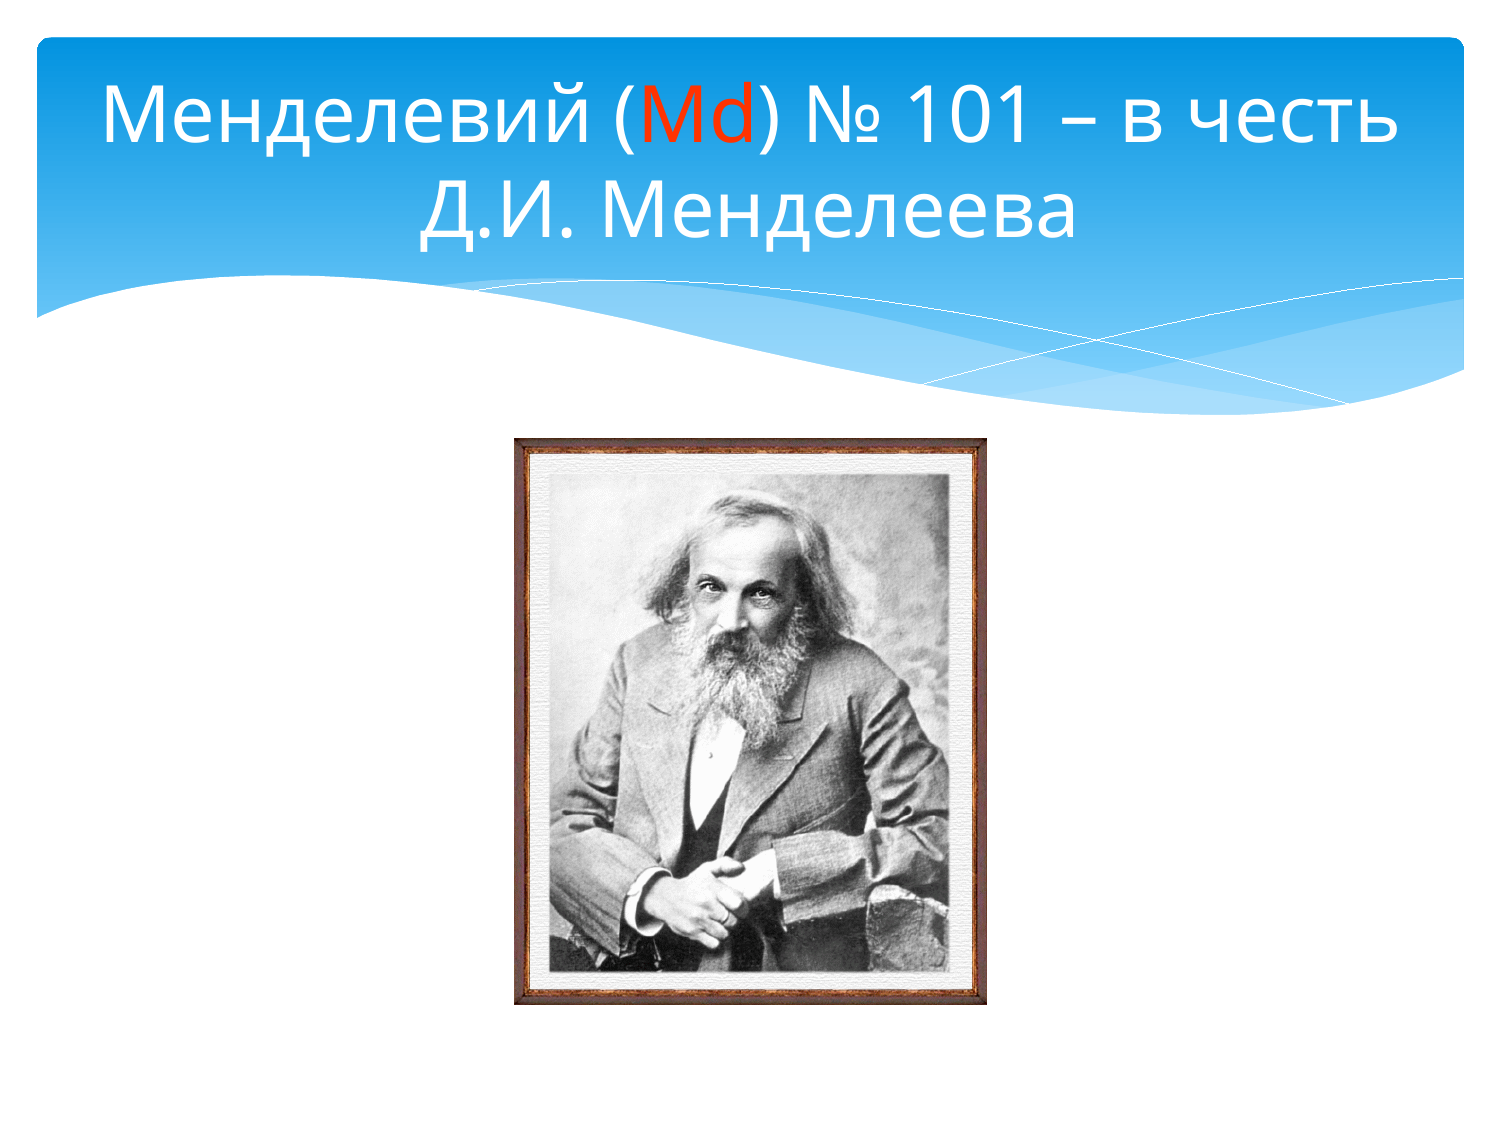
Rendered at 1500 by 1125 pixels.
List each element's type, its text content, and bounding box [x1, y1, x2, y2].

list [514, 438, 987, 1006]
title Менделевий (Md) № 101 – в честь Д.И. Менделеева [74, 55, 1426, 262]
